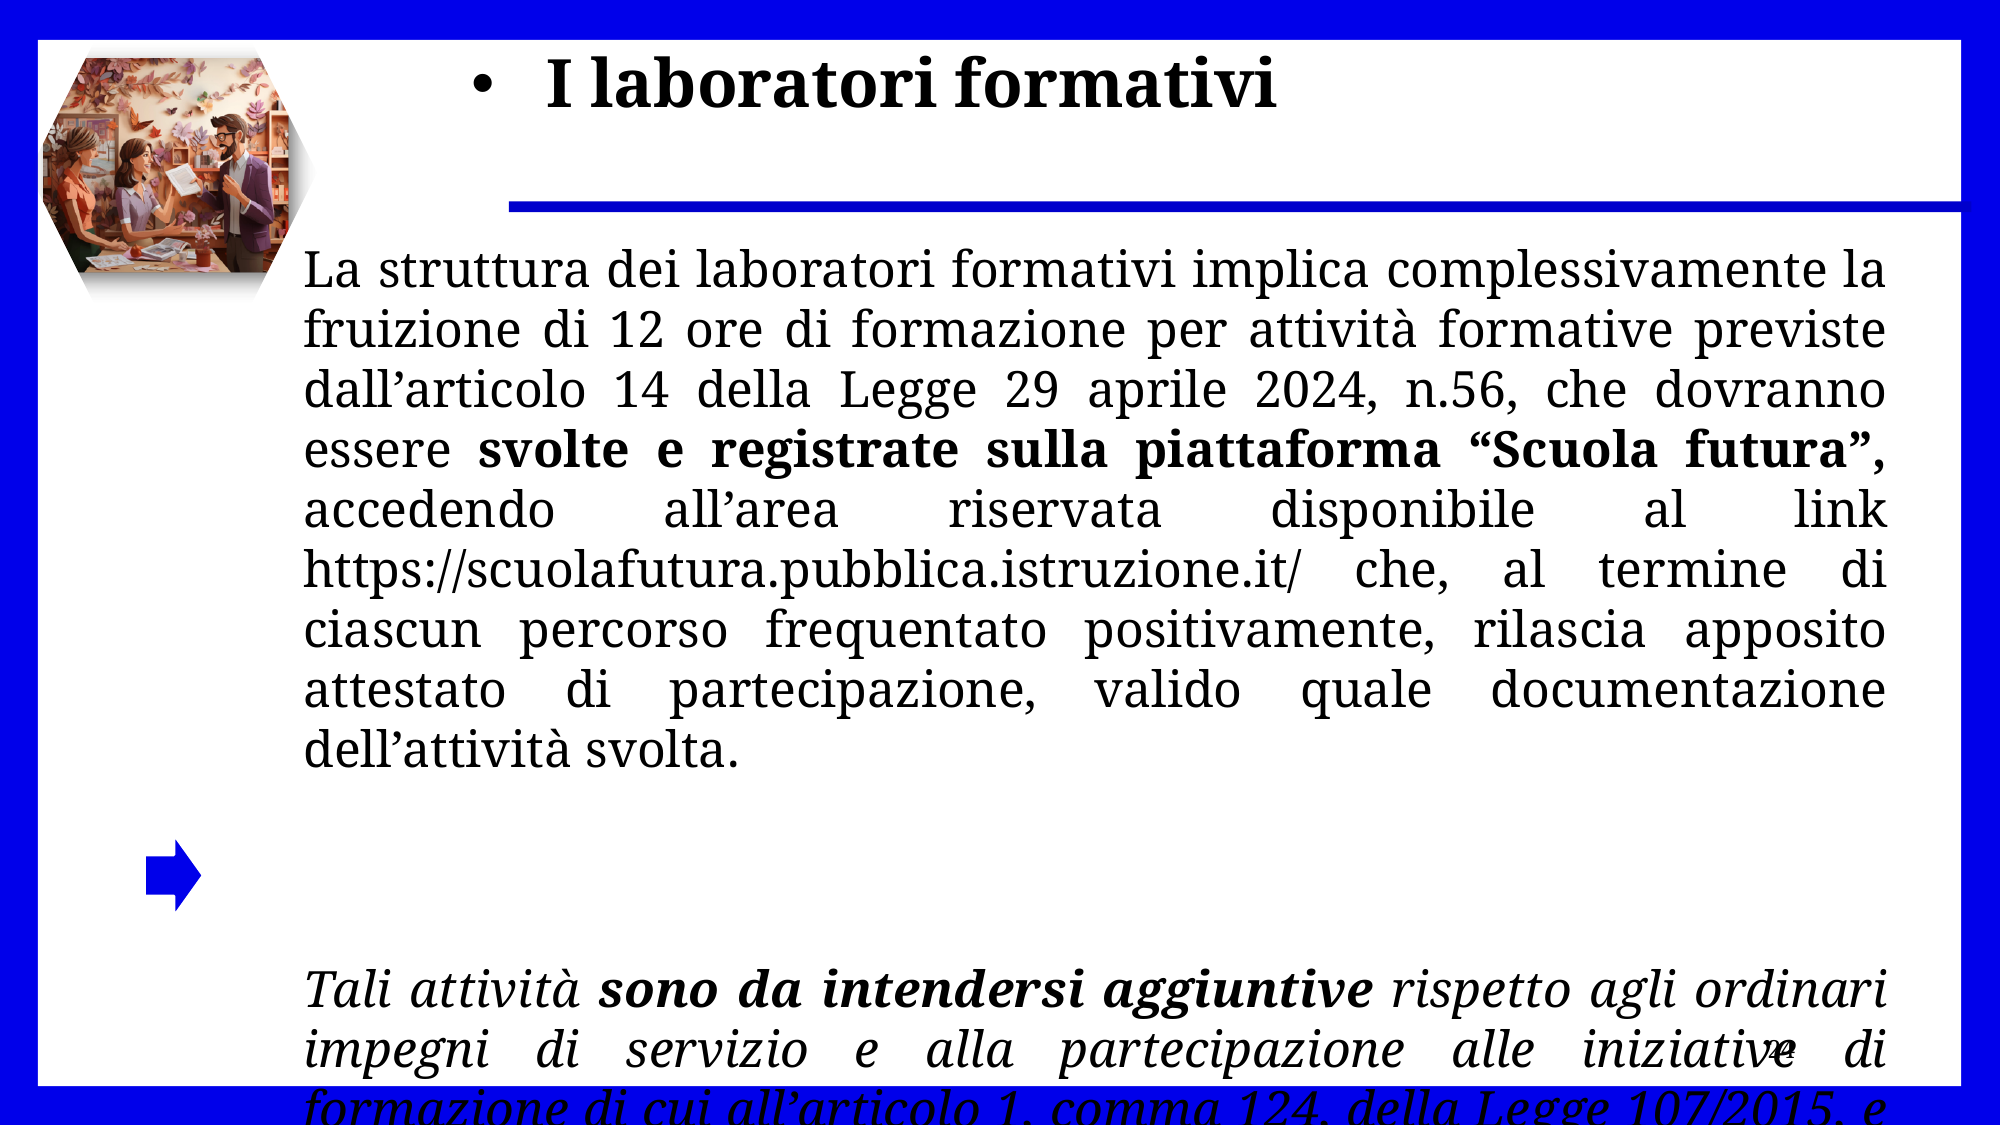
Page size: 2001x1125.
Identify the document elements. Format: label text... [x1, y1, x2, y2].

text_box I laboratori formativi [456, 42, 1807, 231]
text_box [142, 832, 205, 919]
text_box [507, 200, 1973, 214]
text_box La struttura dei laboratori formativi implica complessivamente la fruizione di 12 ore di formazione per attività formative previste dall’articolo 14 della Legge 29 aprile 2024, n.56, che dovranno essere svolte e registrate sulla piattaforma “Scuola futura”, accedendo all’area riservata disponibile al link https://scuolafutura.pubblica.istruzione.it/ che, al termine di ciascun percorso frequentato positivamente, rilascia apposito attestato di partecipazione, valido quale documentazione dell’attività svolta. Tali attività sono da intendersi aggiuntive rispetto agli ordinari impegni di servizio e alla partecipazione alle iniziative di formazione di cui all’articolo 1, comma 124, della Legge 107/2015, e rivestono carattere di obbligatorietà. [288, 230, 1903, 1125]
text_box [27, 41, 319, 305]
